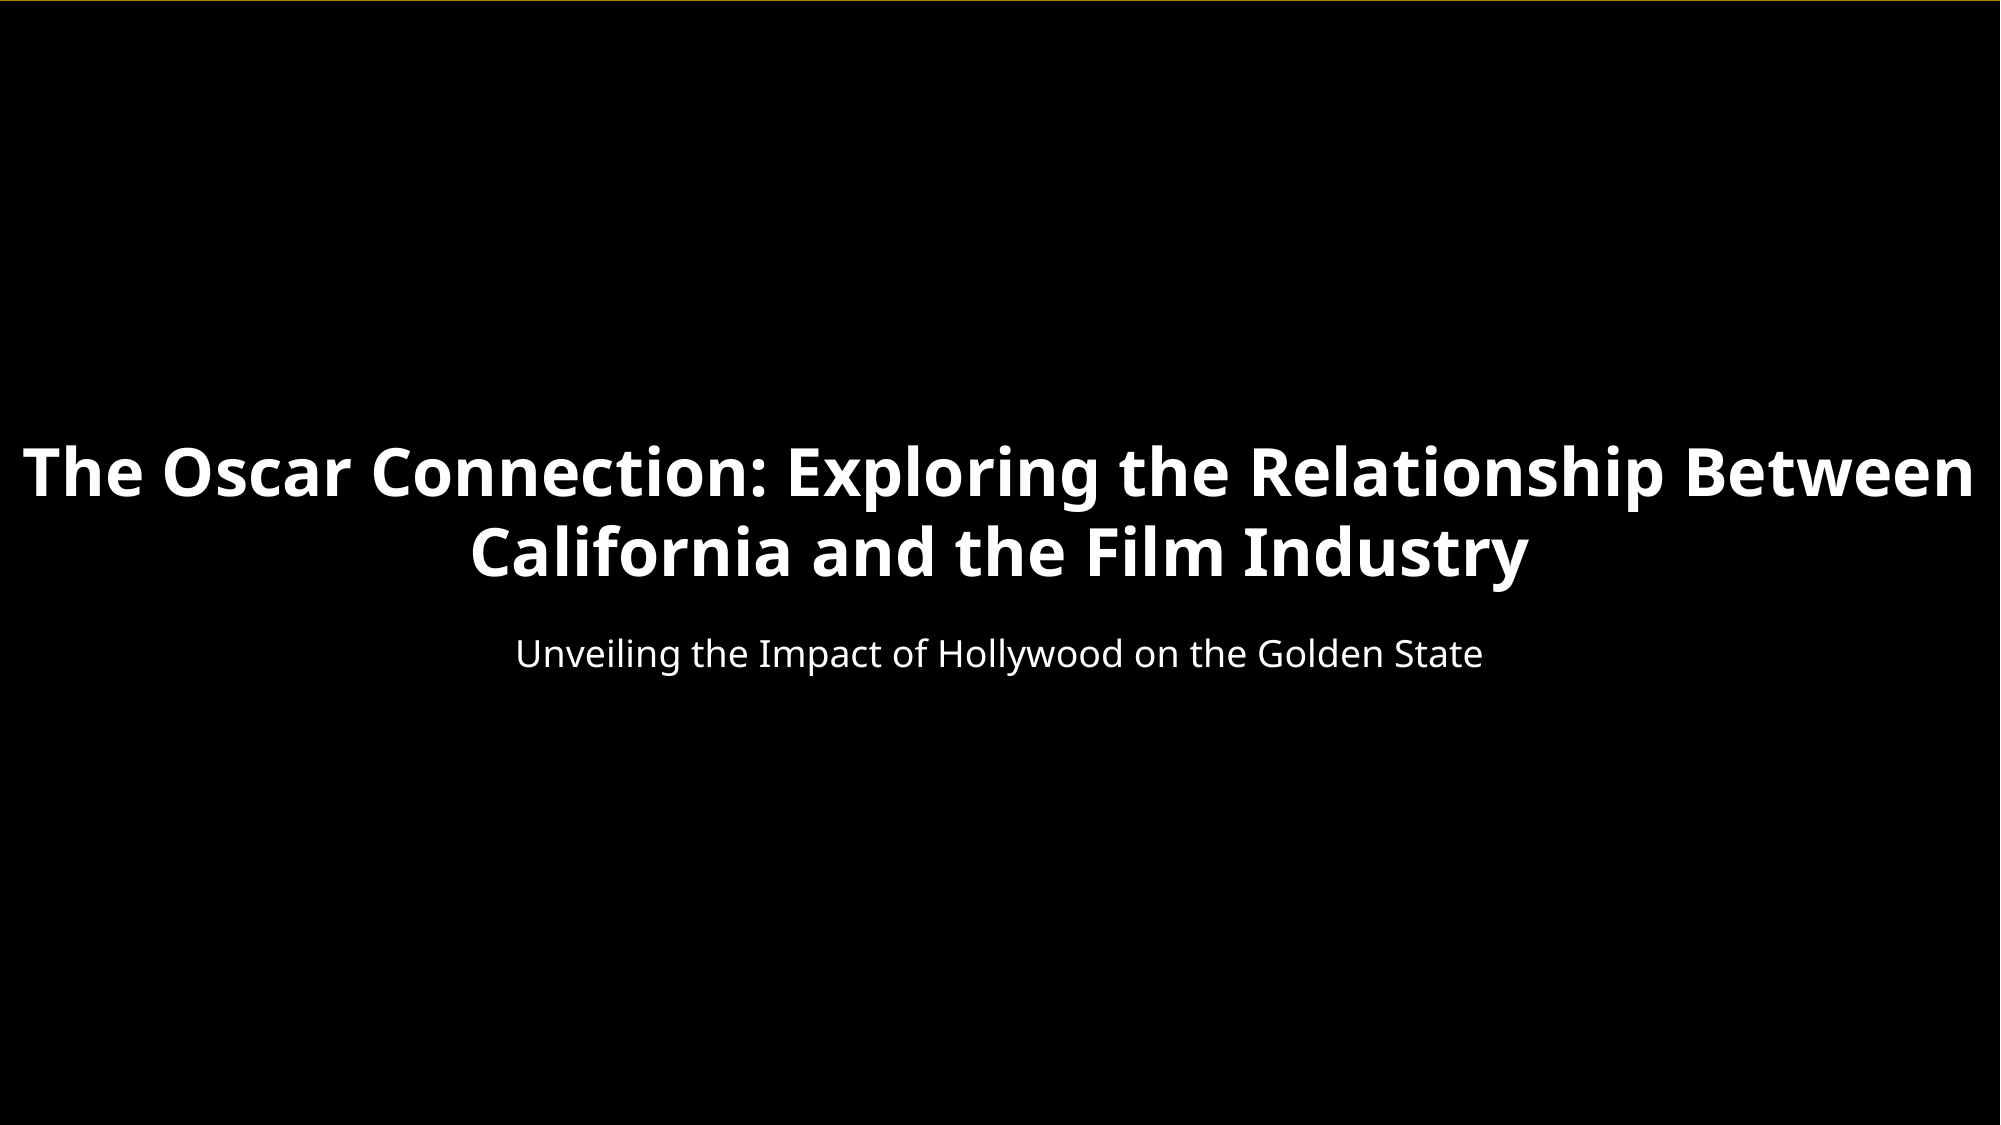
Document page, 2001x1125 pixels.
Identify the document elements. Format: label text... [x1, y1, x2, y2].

text_box The Oscar Connection: Exploring the Relationship Between California and the Film Industry [0, 434, 2000, 585]
text_box Unveiling the Impact of Hollywood on the Golden State [0, 614, 2000, 690]
